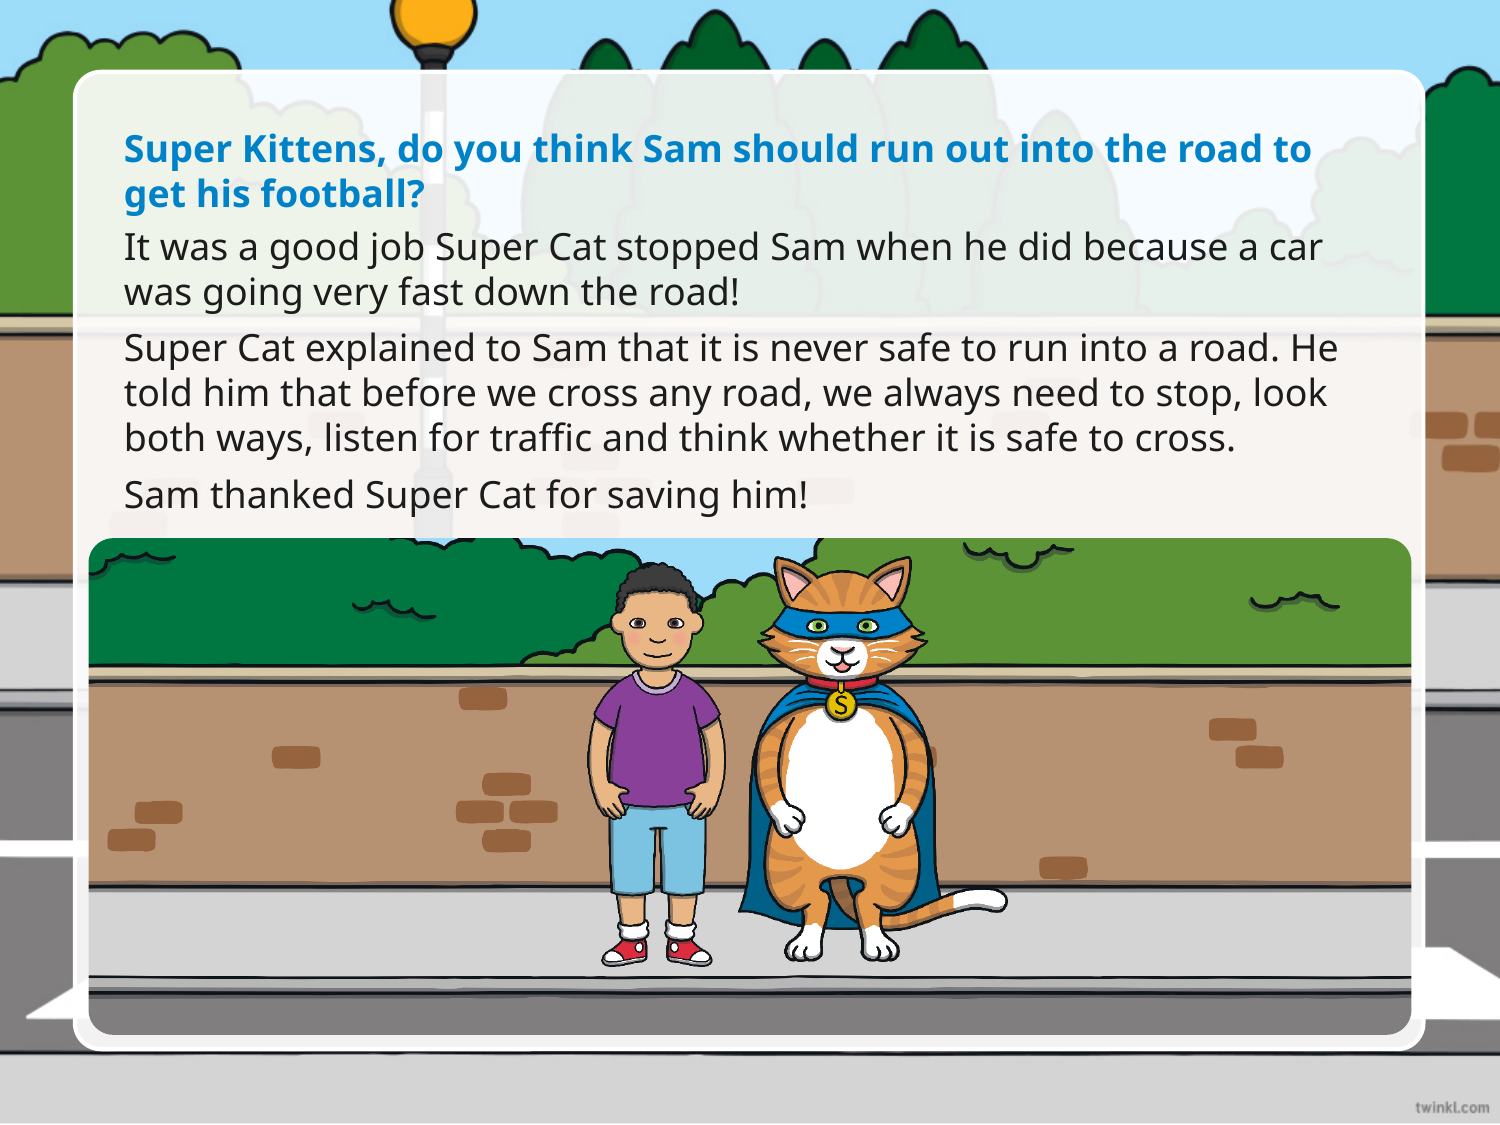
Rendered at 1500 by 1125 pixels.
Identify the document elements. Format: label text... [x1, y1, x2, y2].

text_box Super Cat explained to Sam that it is never safe to run into a road. He told him that before we cross any road, we always need to stop, look both ways, listen for traffic and think whether it is safe to cross. [123, 324, 1376, 460]
text_box Sam thanked Super Cat for saving him! [123, 471, 1376, 517]
text_box It was a good job Super Cat stopped Sam when he did because a car was going very fast down the road! [123, 222, 1376, 313]
text_box Super Kittens, do you think Sam should run out into the road to get his football? [123, 125, 1376, 216]
picture [0, 0, 1500, 1125]
